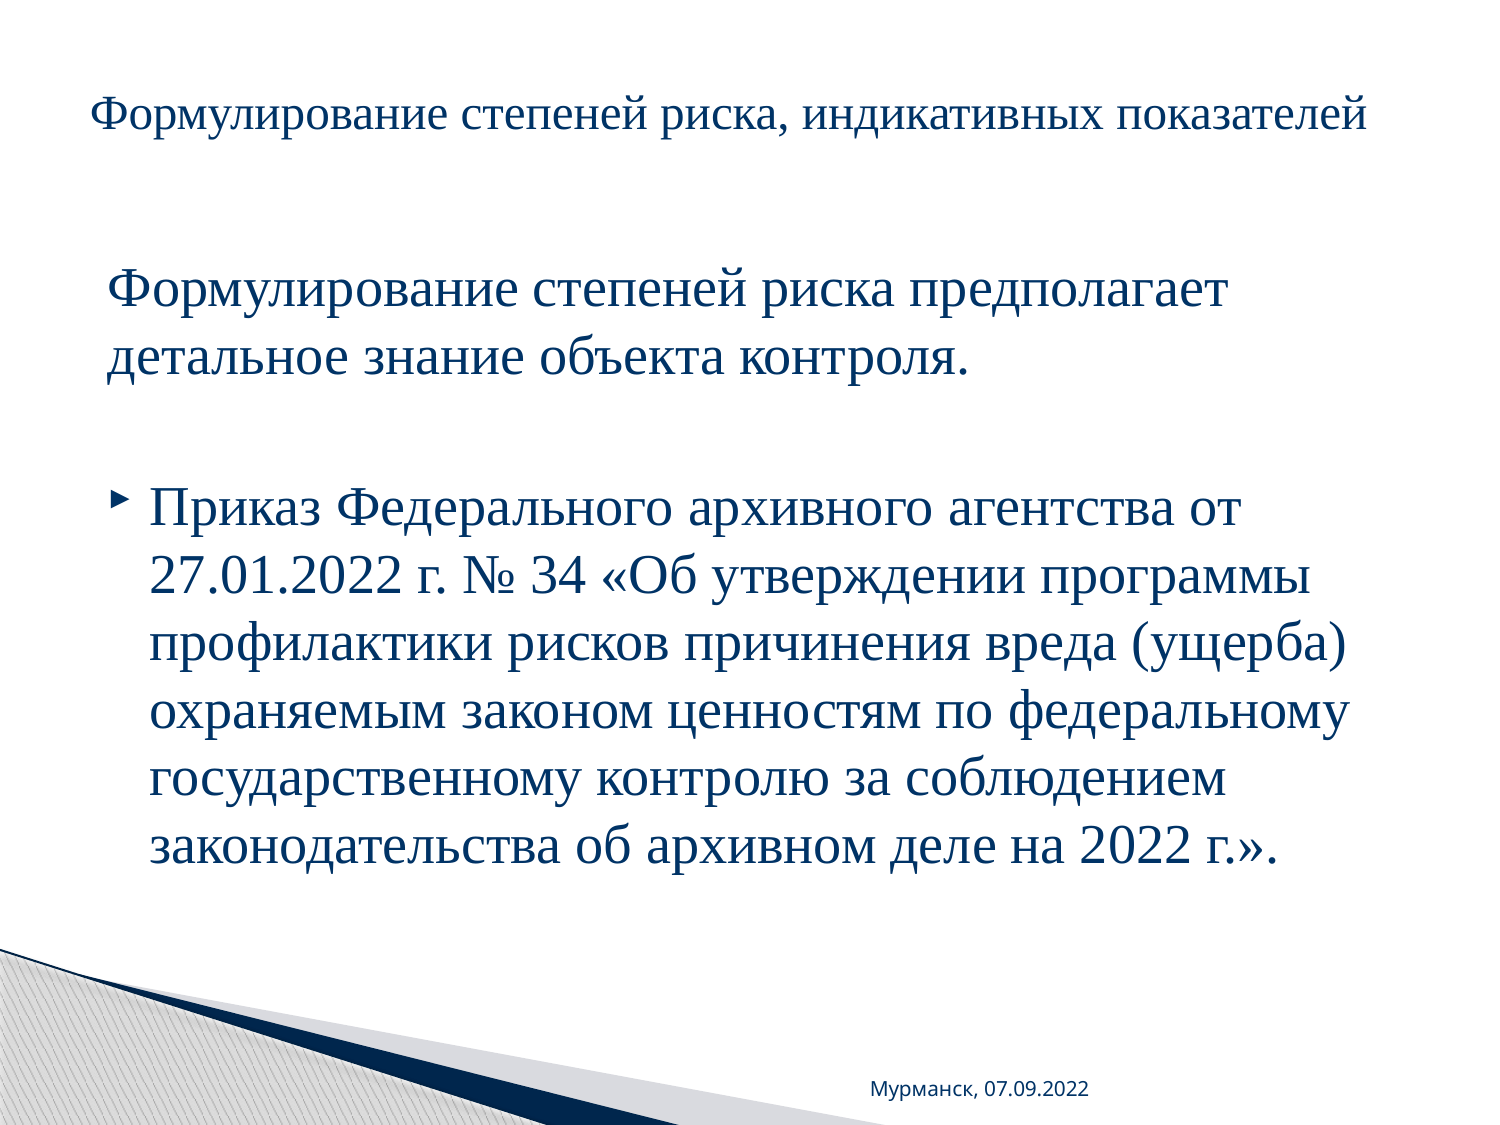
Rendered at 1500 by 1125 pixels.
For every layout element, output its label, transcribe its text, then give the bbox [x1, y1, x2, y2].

title Формулирование степеней риска, индикативных показателей [75, 66, 1425, 233]
footer Мурманск, 07.09.2022 [718, 1051, 1105, 1112]
list Формулирование степеней риска предполагает детальное знание объекта контроля. Приказ Федерального архивного агентства от 27.01.2022 г. № 34 «Об утверждении программы профилактики рисков причинения вреда (ущерба) охраняемым законом ценностям по федеральному государственному контролю за соблюдением законодательства об архивном деле на 2022 г.». [75, 243, 1425, 986]
